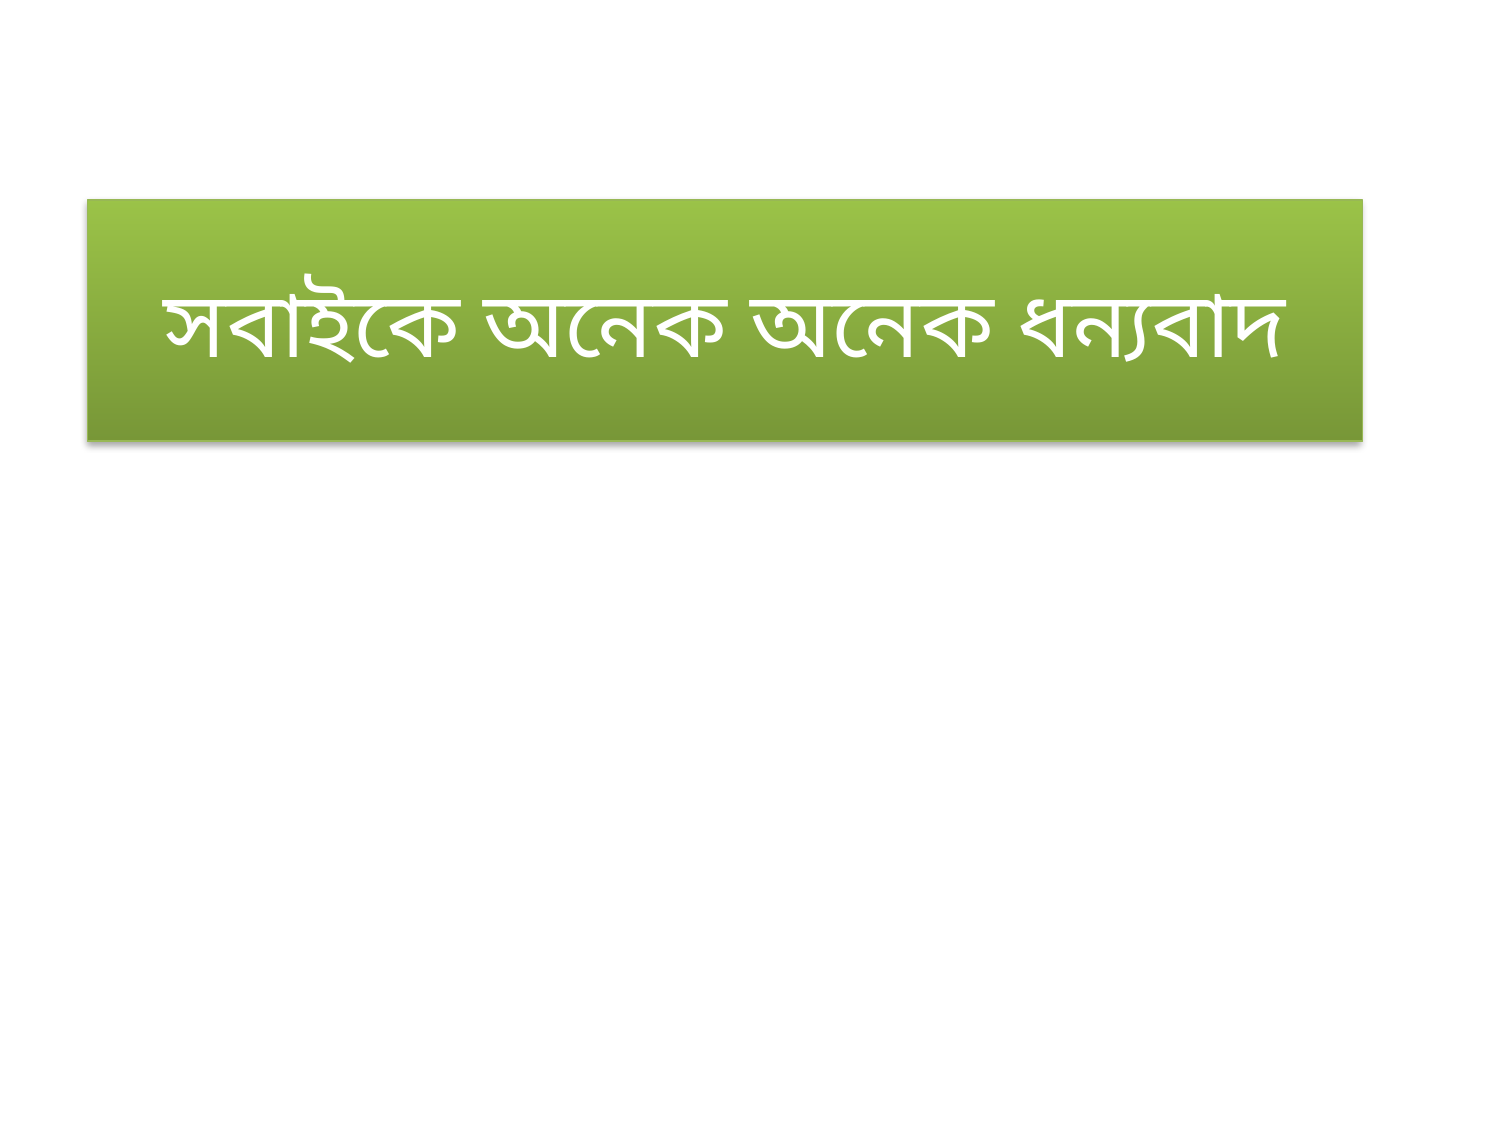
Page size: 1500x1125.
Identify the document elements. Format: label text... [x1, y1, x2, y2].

title সবাইকে অনেক অনেক ধন্যবাদ [87, 199, 1363, 442]
